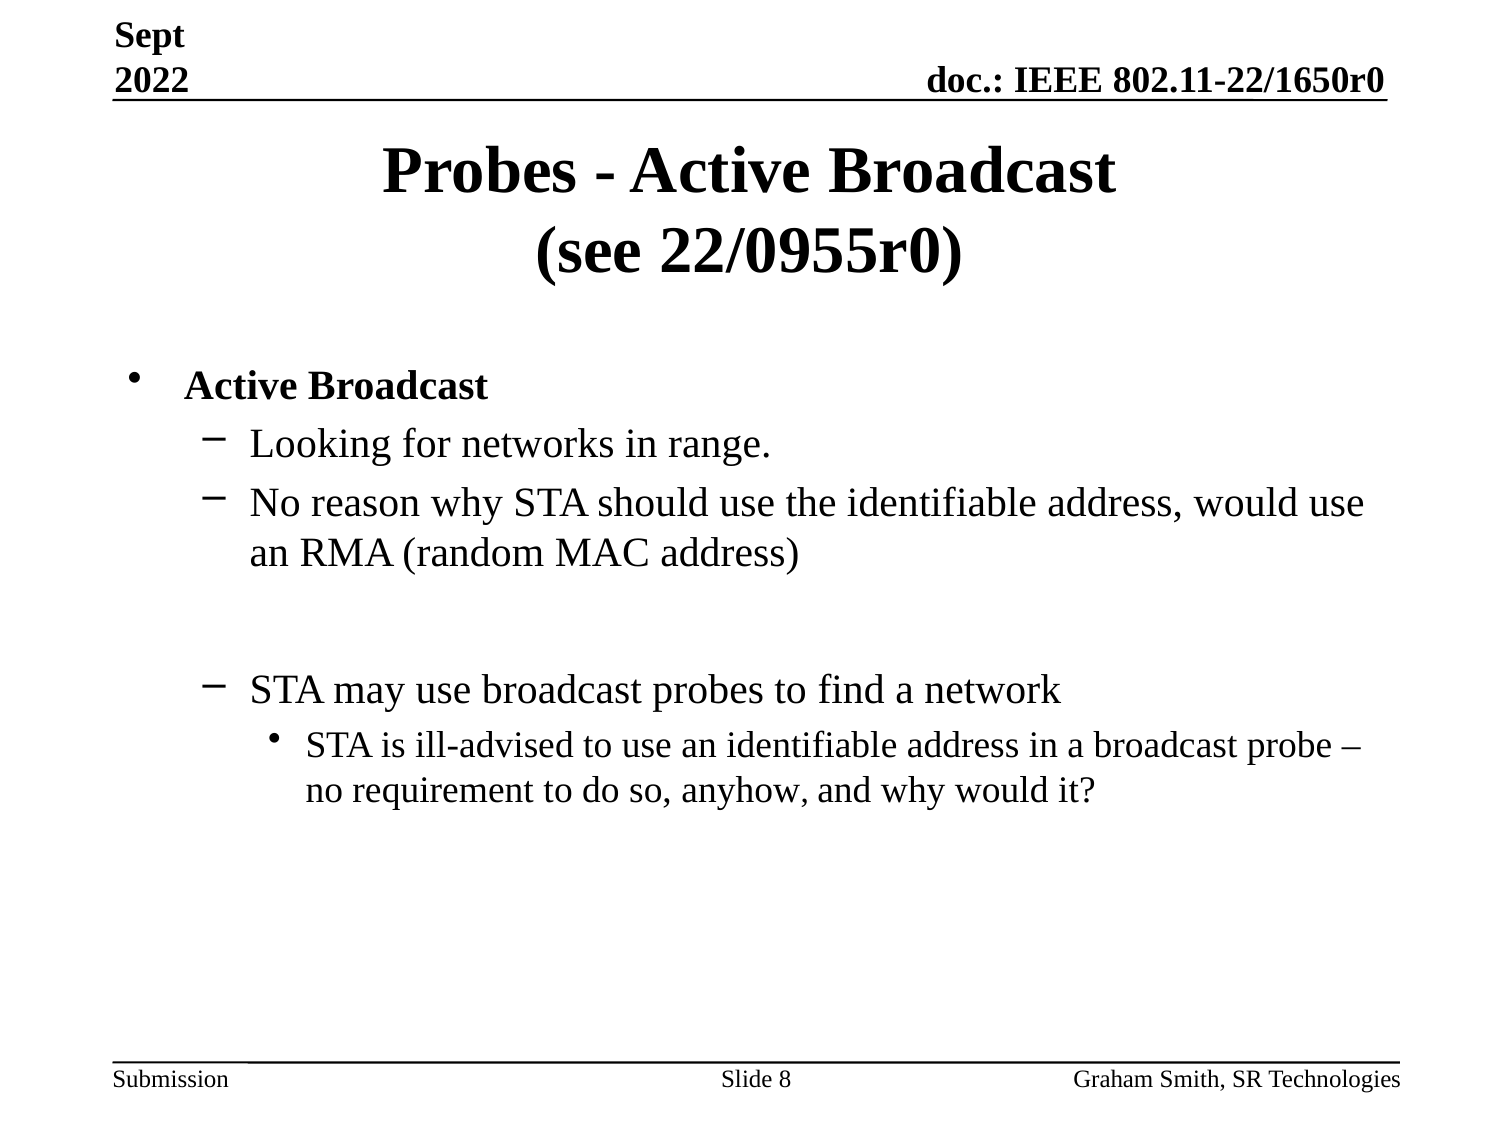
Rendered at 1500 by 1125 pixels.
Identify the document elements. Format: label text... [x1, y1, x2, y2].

slide_number Slide 8 [712, 1061, 800, 1093]
title Probes - Active Broadcast (see 22/0955r0) [112, 112, 1388, 300]
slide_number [114, 54, 265, 101]
list Active Broadcast Looking for networks in range. No reason why STA should use the identifiable address, would use an RMA (random MAC address) STA may use broadcast probes to find a network STA is ill-advised to use an identifiable address in a broadcast probe – no requirement to do so, anyhow, and why would it? [112, 350, 1388, 1000]
footer Graham Smith, SR Technologies [1069, 1061, 1402, 1093]
